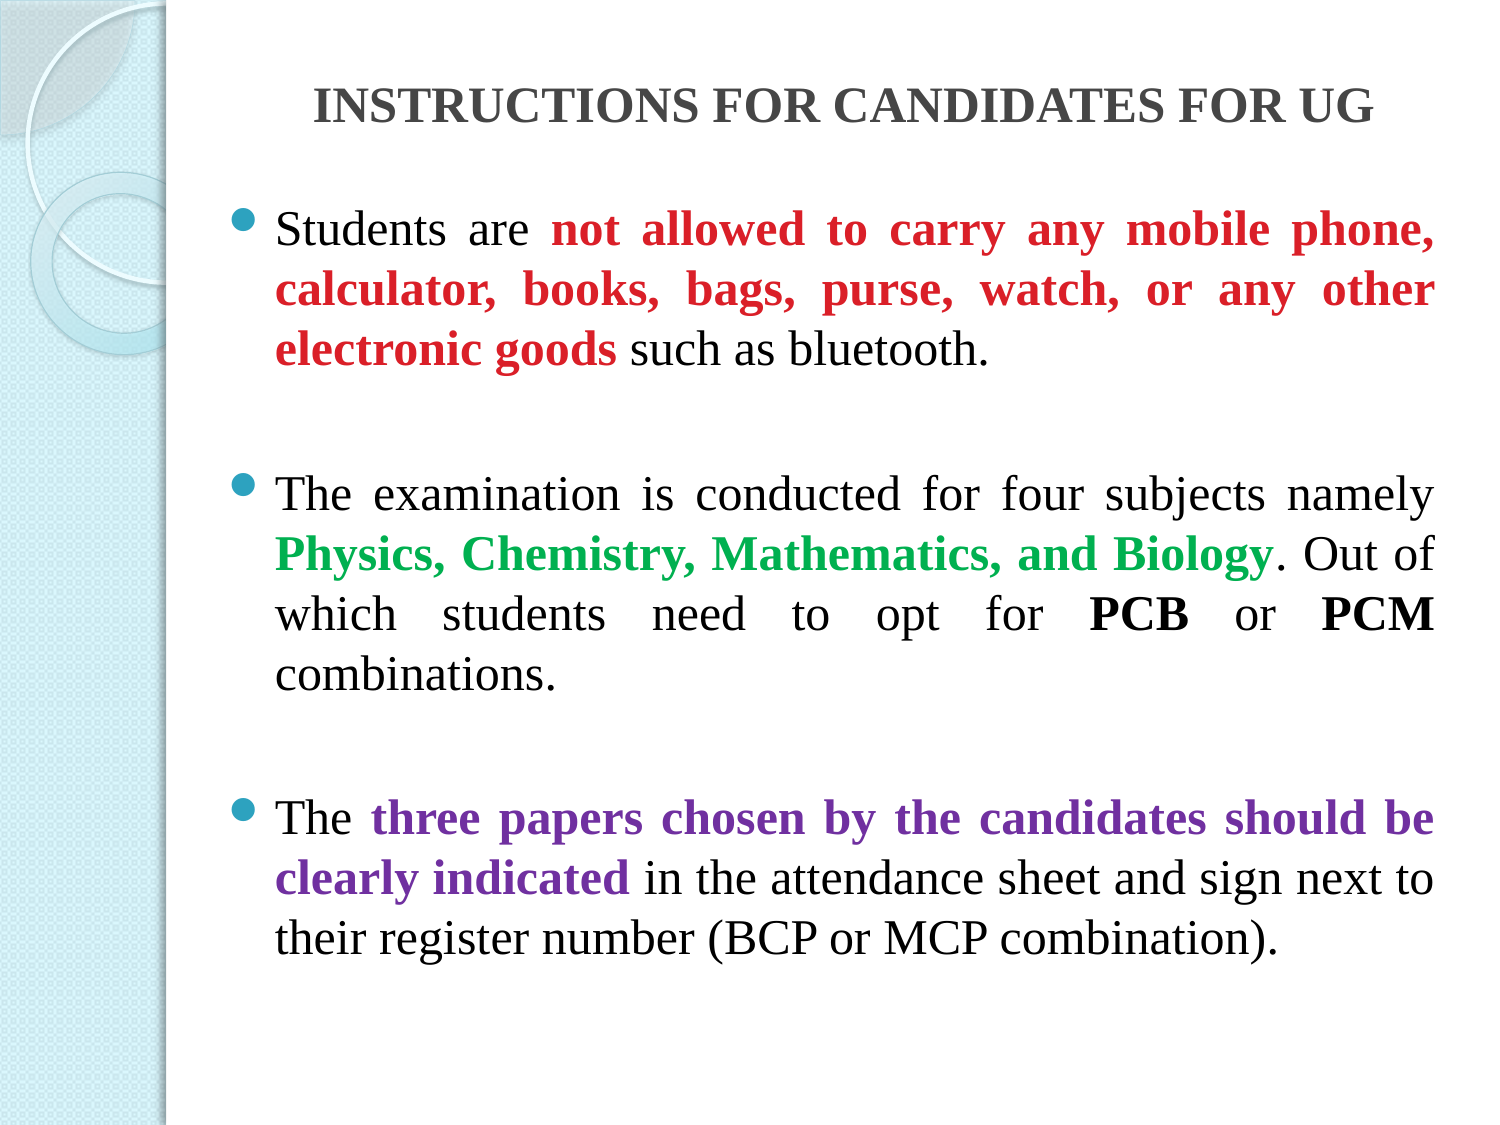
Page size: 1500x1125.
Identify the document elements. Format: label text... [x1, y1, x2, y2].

list Students are not allowed to carry any mobile phone, calculator, books, bags, purse, watch, or any other electronic goods such as bluetooth. The examination is conducted for four subjects namely Physics, Chemistry, Mathematics, and Biology. Out of which students need to opt for PCB or PCM combinations. The three papers chosen by the candidates should be clearly indicated in the attendance sheet and sign next to their register number (BCP or MCP combination). [200, 187, 1450, 1075]
title INSTRUCTIONS FOR CANDIDATES FOR UG [235, 45, 1466, 233]
